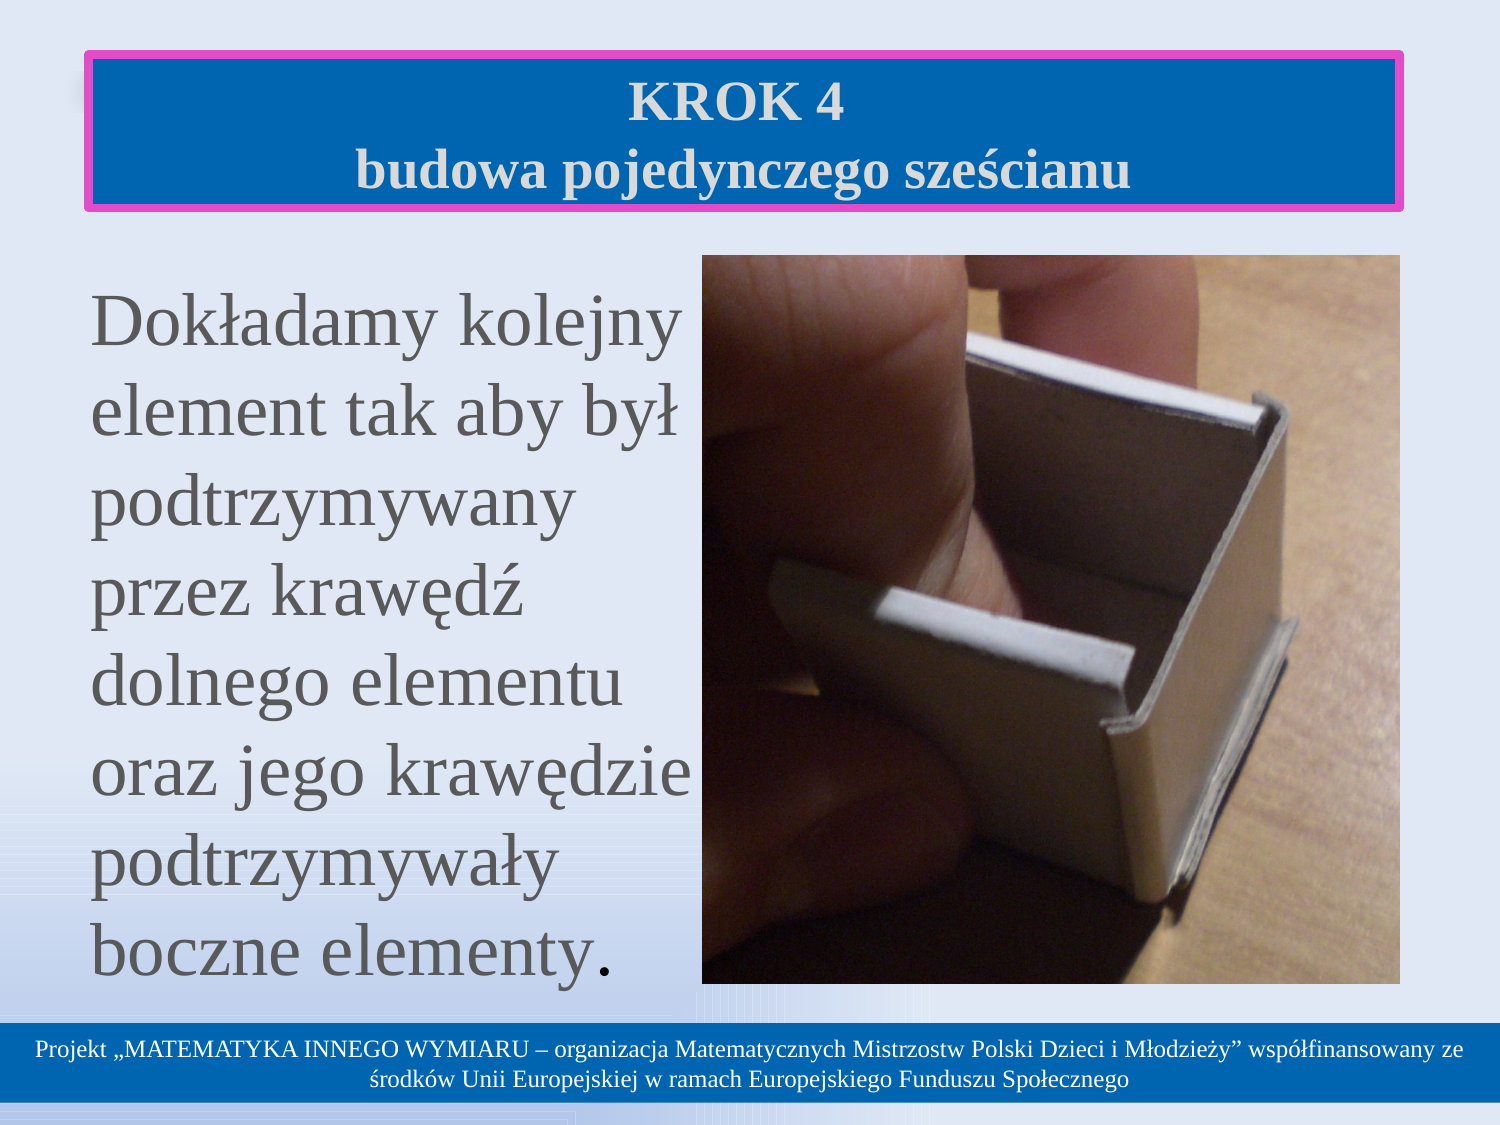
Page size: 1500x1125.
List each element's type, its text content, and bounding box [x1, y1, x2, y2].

picture [702, 255, 1400, 984]
text_box KROK 4 budowa pojedynczego sześcianu [88, 54, 1400, 208]
list Dokładamy kolejny element tak aby był podtrzymywany przez krawędź dolnego elementu oraz jego krawędzie podtrzymywały boczne elementy. [75, 262, 697, 917]
footer Projekt „MATEMATYKA INNEGO WYMIARU – organizacja Matematycznych Mistrzostw Polski Dzieci i Młodzieży” współfinansowany ze środków Unii Europejskiej w ramach Europejskiego Funduszu Społecznego [0, 1023, 1500, 1103]
